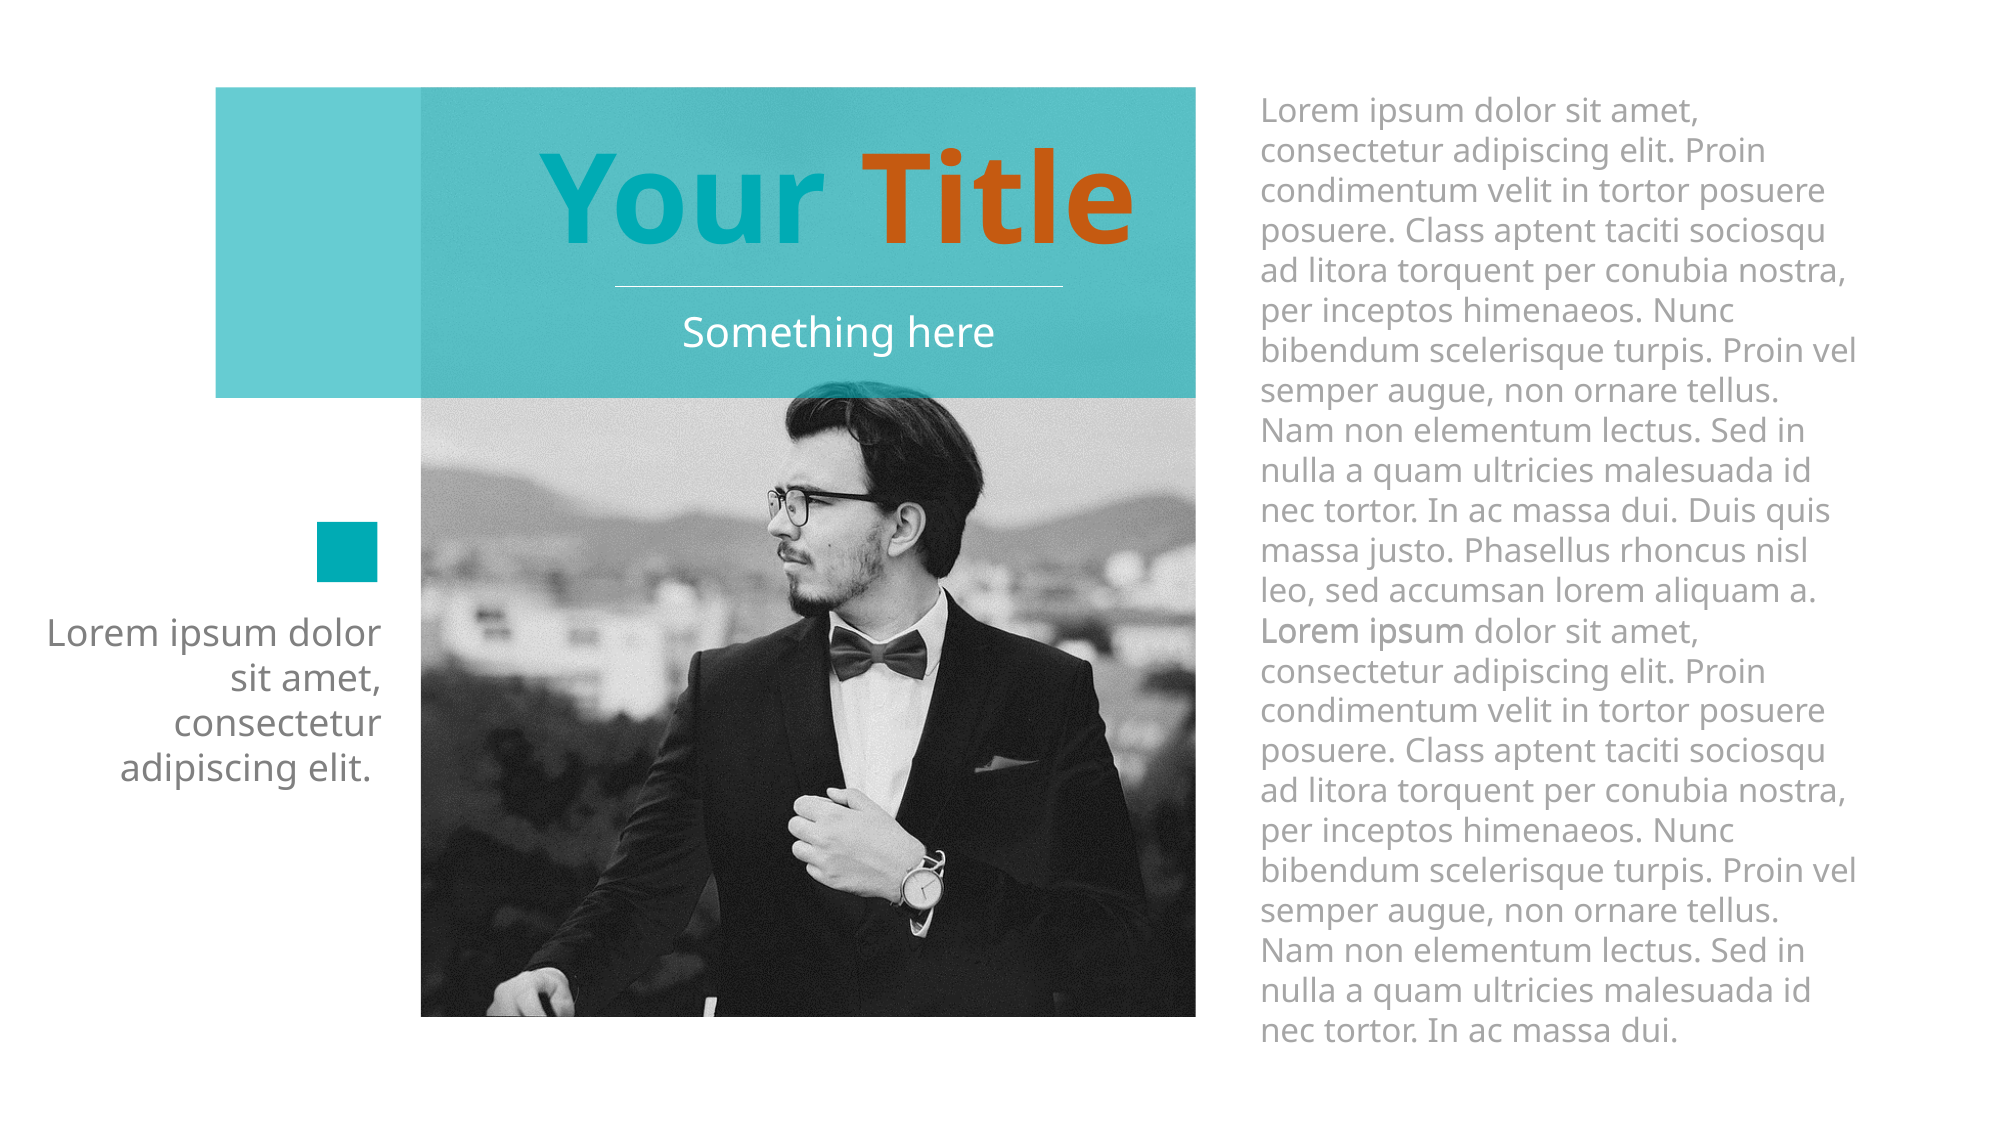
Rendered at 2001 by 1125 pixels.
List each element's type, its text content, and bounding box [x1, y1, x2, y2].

picture [420, 87, 1196, 1017]
text_box Lorem ipsum dolor sit amet, consectetur adipiscing elit. [6, 601, 397, 796]
text_box [316, 521, 378, 583]
text_box [215, 86, 1197, 399]
text_box Lorem ipsum dolor sit amet, consectetur adipiscing elit. Proin condimentum velit in tortor posuere posuere. Class aptent taciti sociosqu ad litora torquent per conubia nostra, per inceptos himenaeos. Nunc bibendum scelerisque turpis. Proin vel semper augue, non ornare tellus. Nam non elementum lectus. Sed in nulla a quam ultricies malesuada id nec tortor. In ac massa dui. Duis quis massa justo. Phasellus rhoncus nisl leo, sed accumsan lorem aliquam a. Lorem ipsum [1245, 82, 1880, 602]
text_box Lorem ipsum dolor sit amet, consectetur adipiscing elit. Proin condimentum velit in tortor posuere posuere. Class aptent taciti sociosqu ad litora torquent per conubia nostra, per inceptos himenaeos. Nunc bibendum scelerisque turpis. Proin vel semper augue, non ornare tellus. Nam non elementum lectus. Sed in nulla a quam ultricies malesuada id nec tortor. In ac massa dui. [1245, 602, 1880, 1057]
